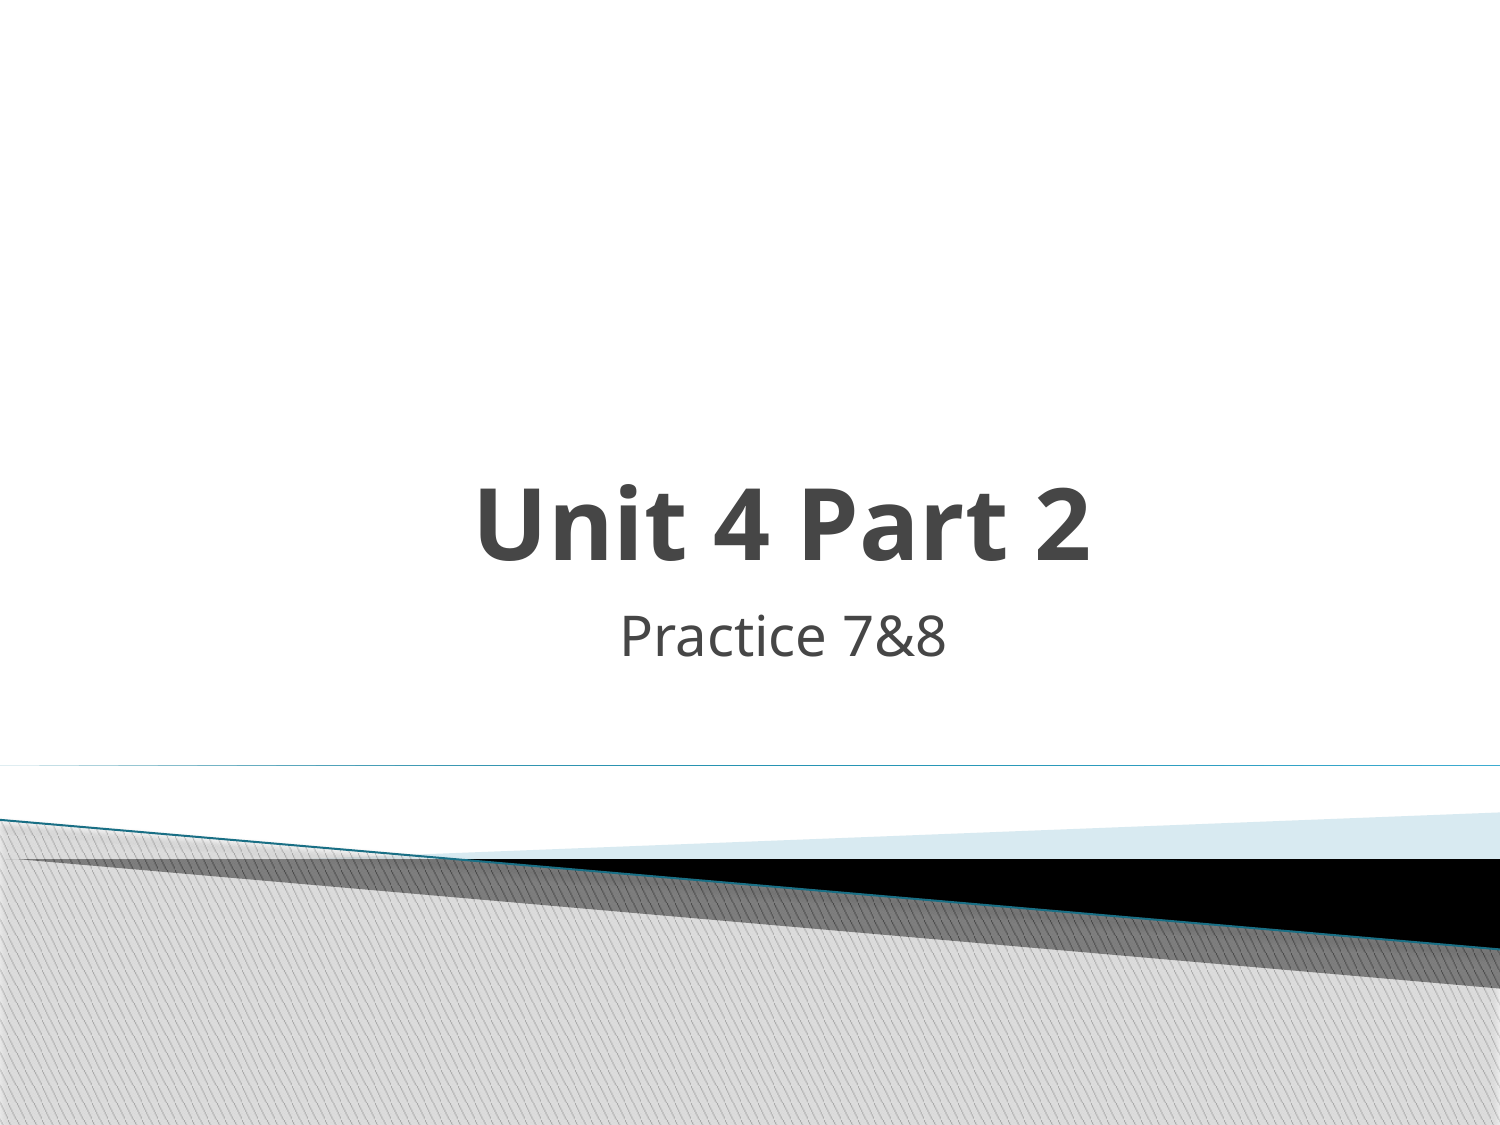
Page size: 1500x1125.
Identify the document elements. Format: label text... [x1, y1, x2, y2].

title Unit 4 Part 2 [112, 287, 1388, 588]
subtitle Practice 7&8 [112, 592, 1388, 790]
picture [5, 859, 1500, 989]
